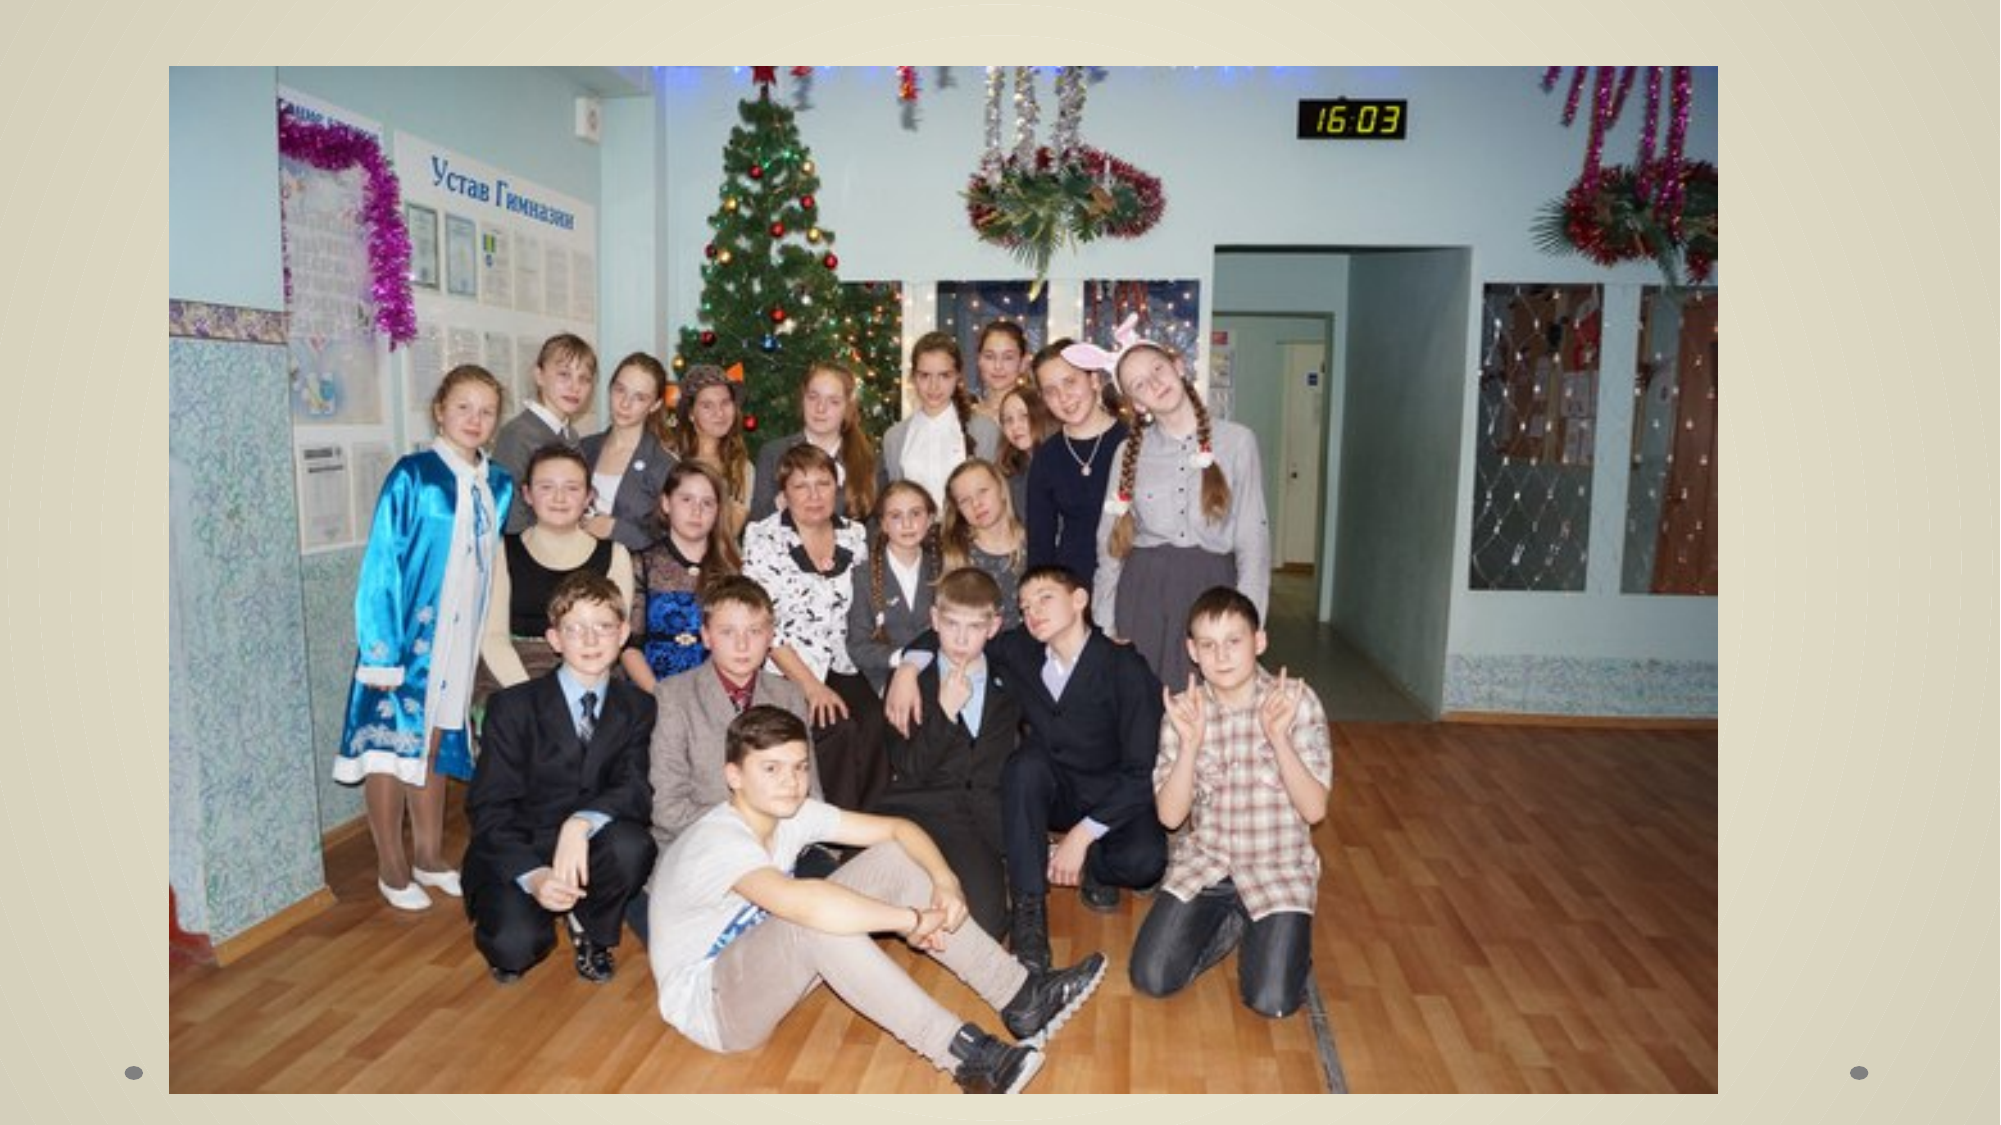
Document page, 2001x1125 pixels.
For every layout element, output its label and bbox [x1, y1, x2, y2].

list [168, 65, 1718, 1095]
